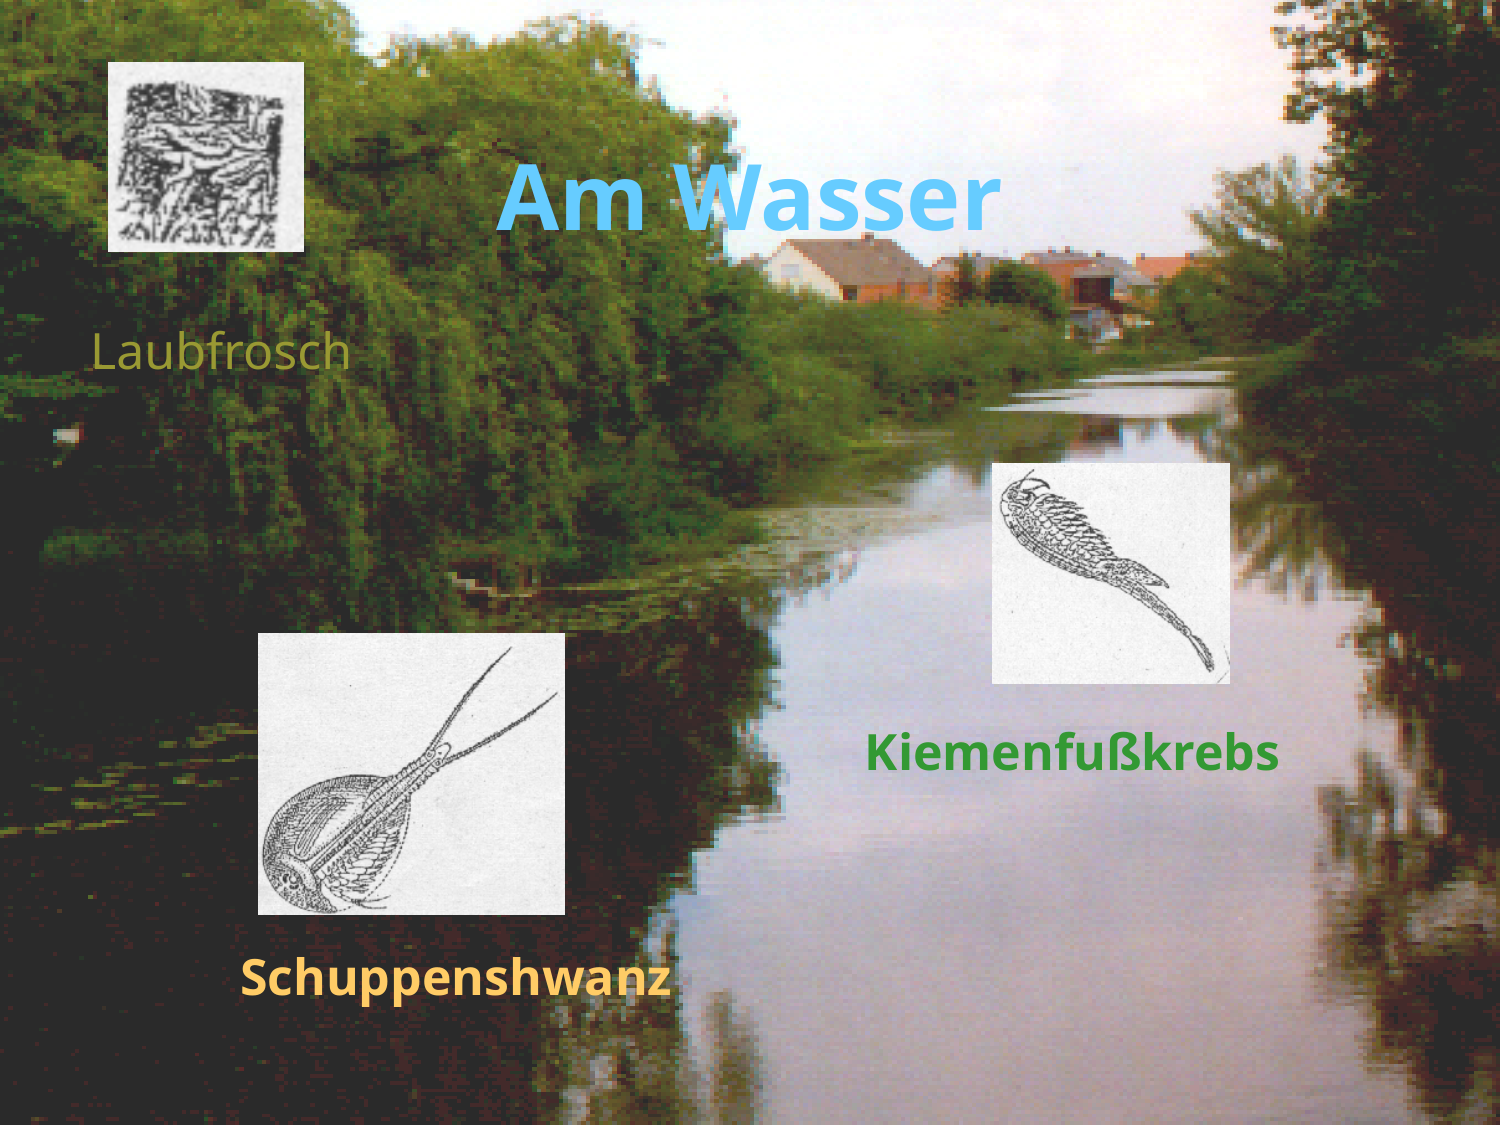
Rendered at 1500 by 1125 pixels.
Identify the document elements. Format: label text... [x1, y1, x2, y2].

text_box Laubfrosch [75, 312, 475, 388]
text_box Schuppenshwanz [225, 937, 938, 1013]
text_box Kiemenfußkrebs [849, 712, 1375, 788]
title Am Wasser [112, 99, 1388, 288]
picture [0, 0, 1500, 1125]
